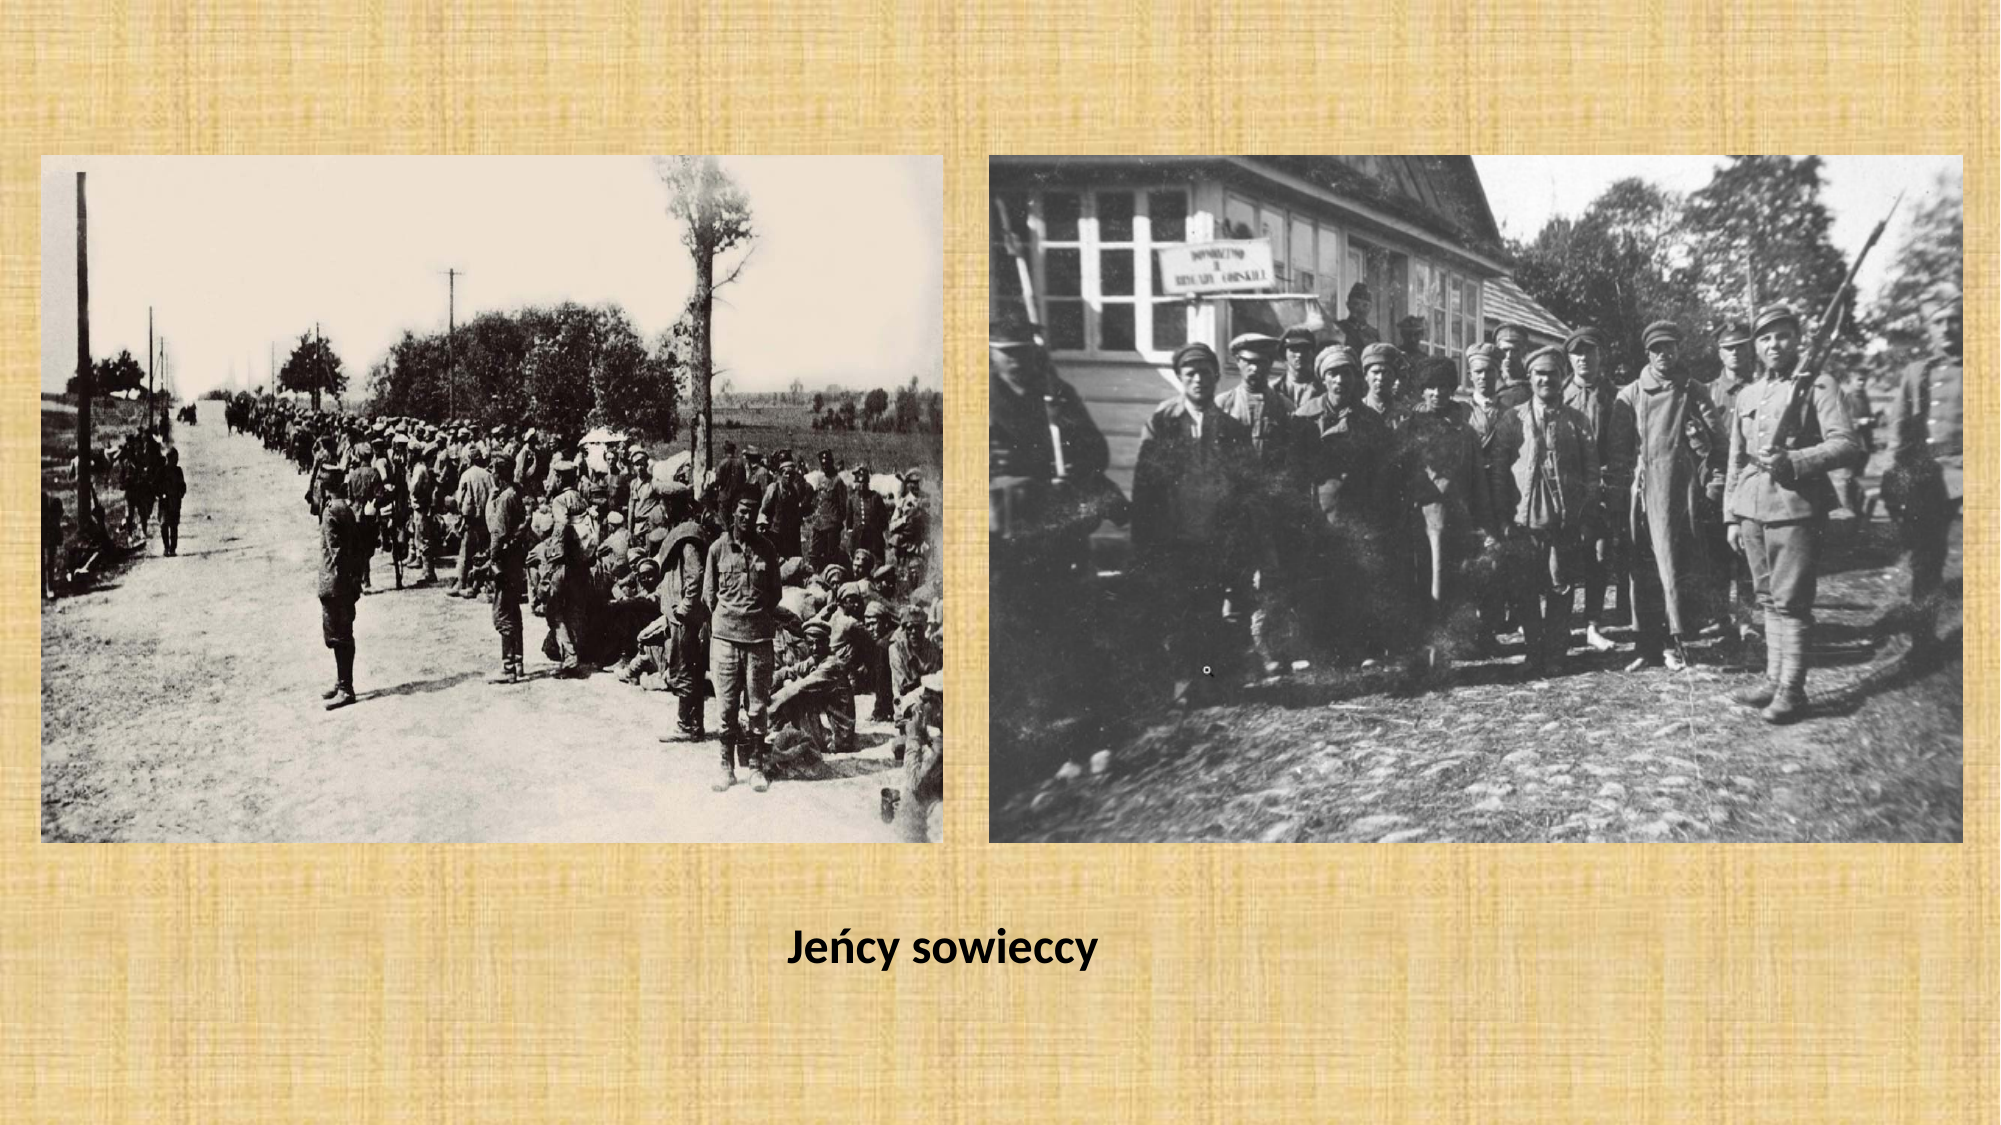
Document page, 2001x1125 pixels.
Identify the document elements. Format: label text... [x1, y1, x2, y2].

picture [0, 0, 2001, 1125]
text_box Jeńcy sowieccy [319, 905, 1567, 981]
